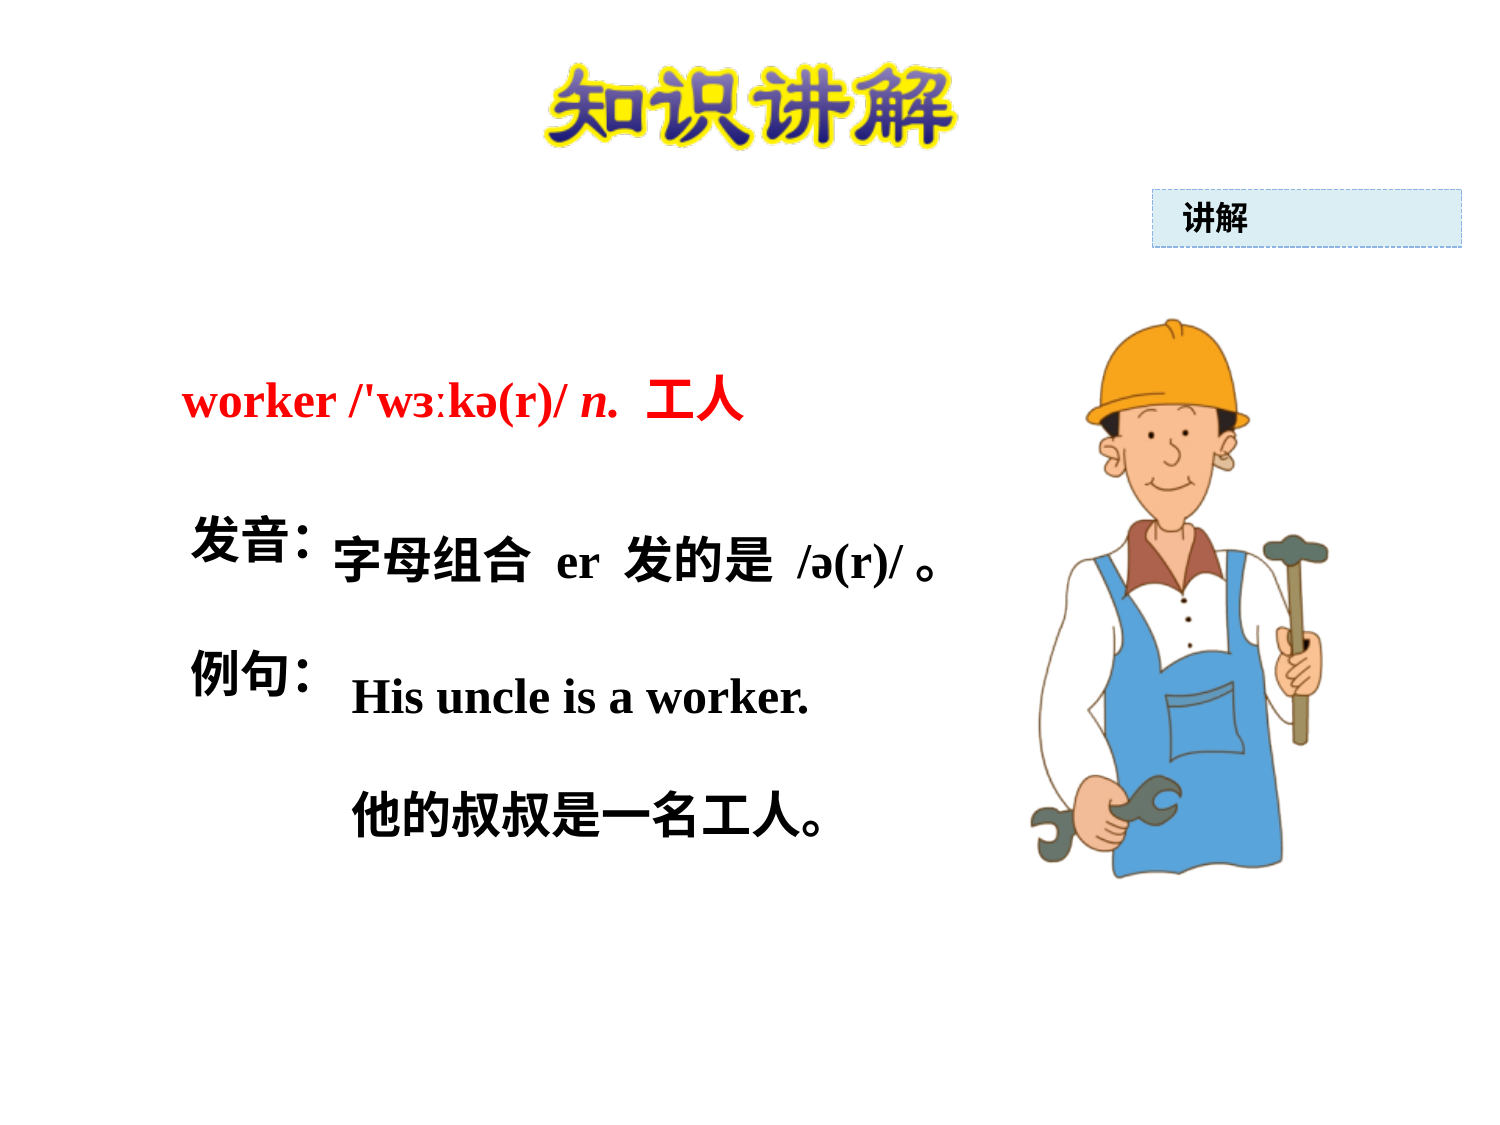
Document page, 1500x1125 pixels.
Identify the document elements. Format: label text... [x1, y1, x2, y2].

text_box 字母组合 er 发的是 /ə(r)/。 [318, 461, 980, 597]
text_box 发音： [175, 501, 318, 576]
picture [985, 298, 1392, 889]
text_box [1150, 187, 1464, 249]
text_box His uncle is a worker. 他的叔叔是一名工人。 [336, 597, 980, 851]
text_box 例句： [175, 635, 356, 710]
text_box 讲解 [1167, 189, 1264, 244]
text_box worker /'wɜːkə(r)/ n. 工人 [167, 299, 837, 435]
picture [538, 57, 964, 157]
